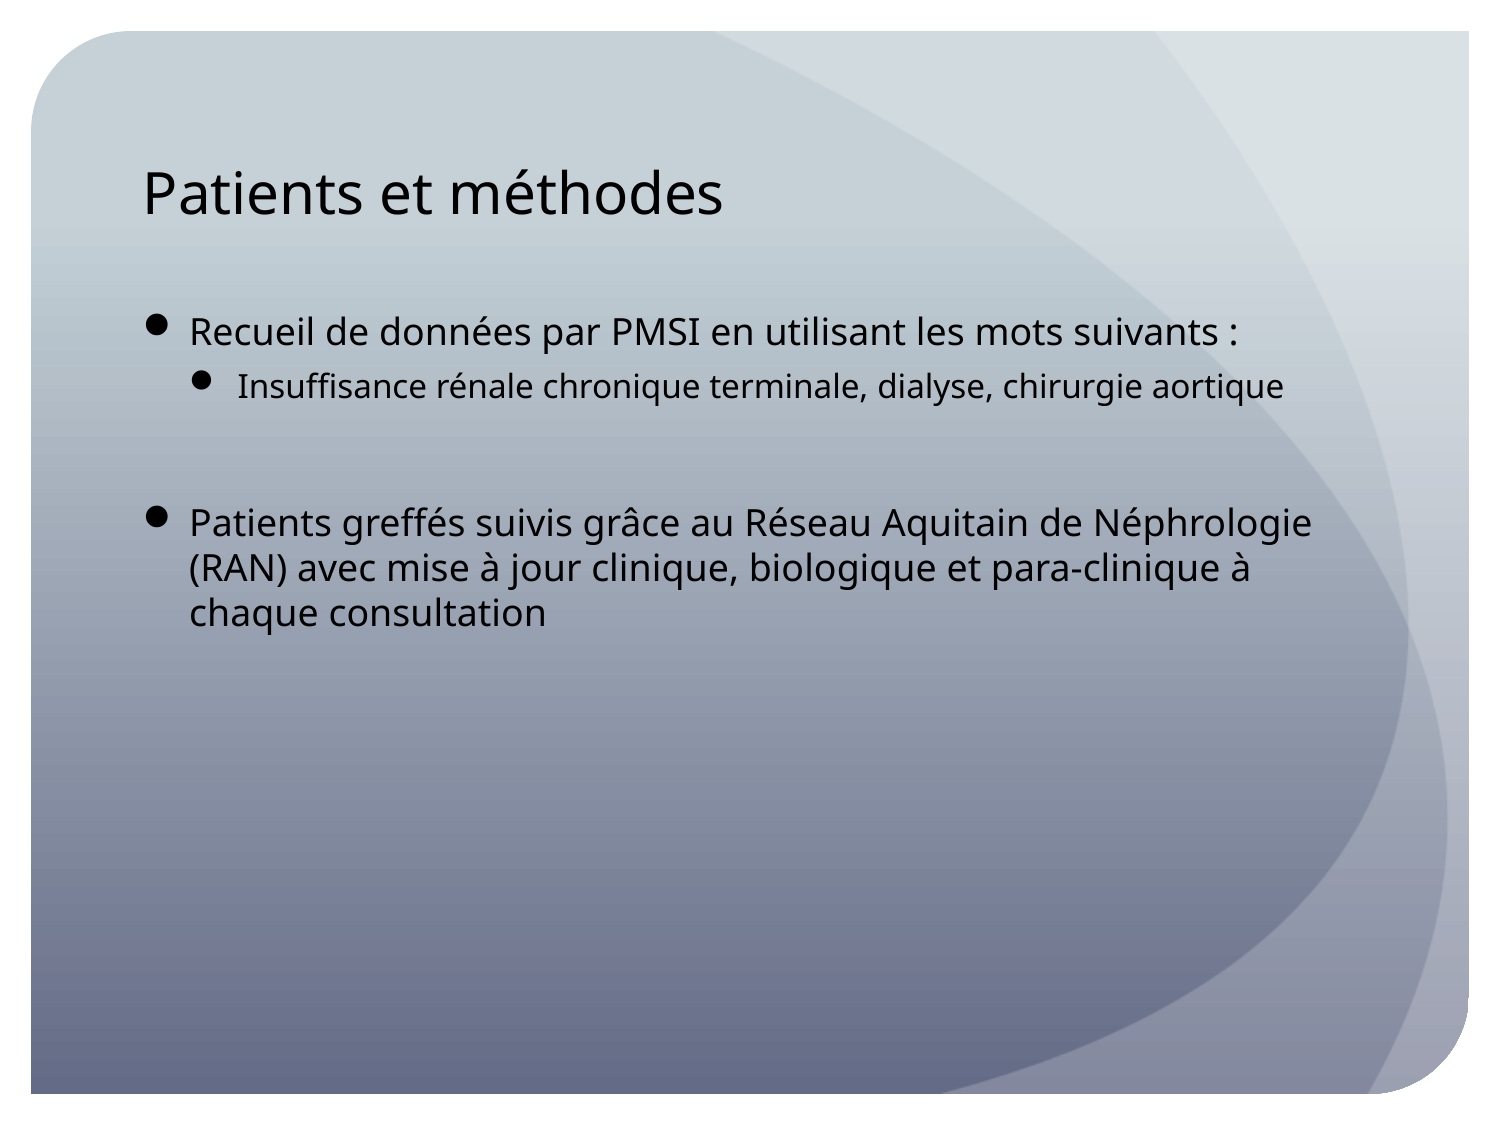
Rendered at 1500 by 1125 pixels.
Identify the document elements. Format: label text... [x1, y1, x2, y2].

picture [24, 30, 1473, 1094]
title Patients et méthodes [127, 62, 1372, 234]
list Recueil de données par PMSI en utilisant les mots suivants : Insuffisance rénale chronique terminale, dialyse, chirurgie aortique Patients greffés suivis grâce au Réseau Aquitain de Néphrologie (RAN) avec mise à jour clinique, biologique et para-clinique à chaque consultation [127, 299, 1372, 991]
